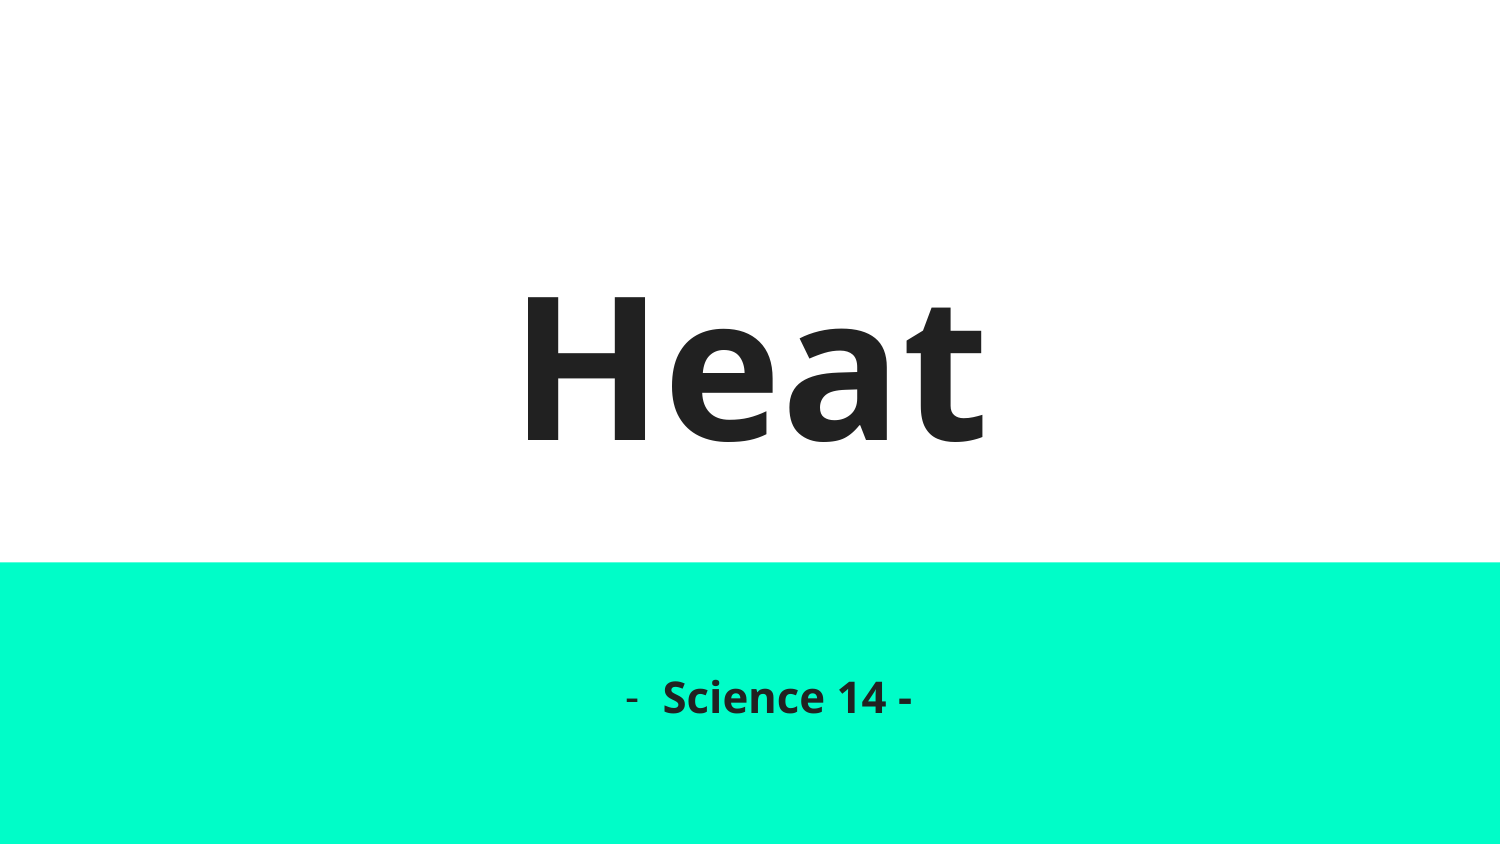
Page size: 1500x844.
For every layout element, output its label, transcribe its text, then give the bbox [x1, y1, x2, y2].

title Heat [51, 174, 1449, 547]
subtitle Science 14 - [51, 638, 1449, 755]
